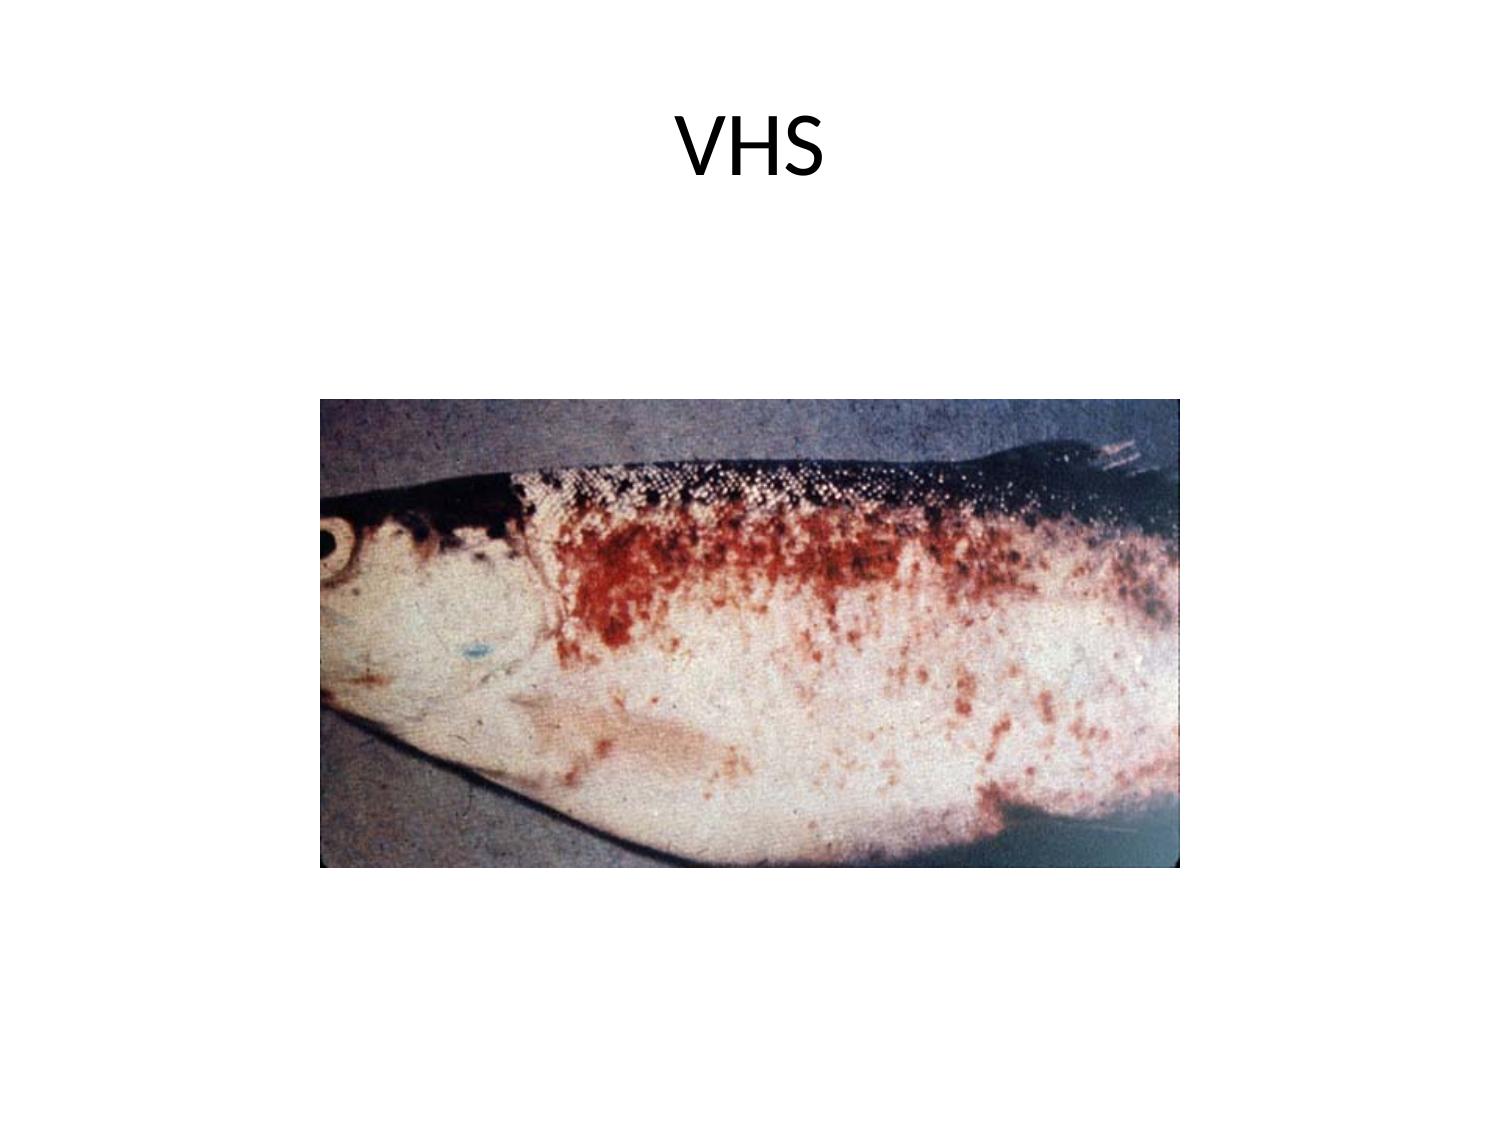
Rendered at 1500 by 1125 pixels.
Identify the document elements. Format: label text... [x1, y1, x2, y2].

title VHS [75, 45, 1425, 233]
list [319, 399, 1180, 869]
